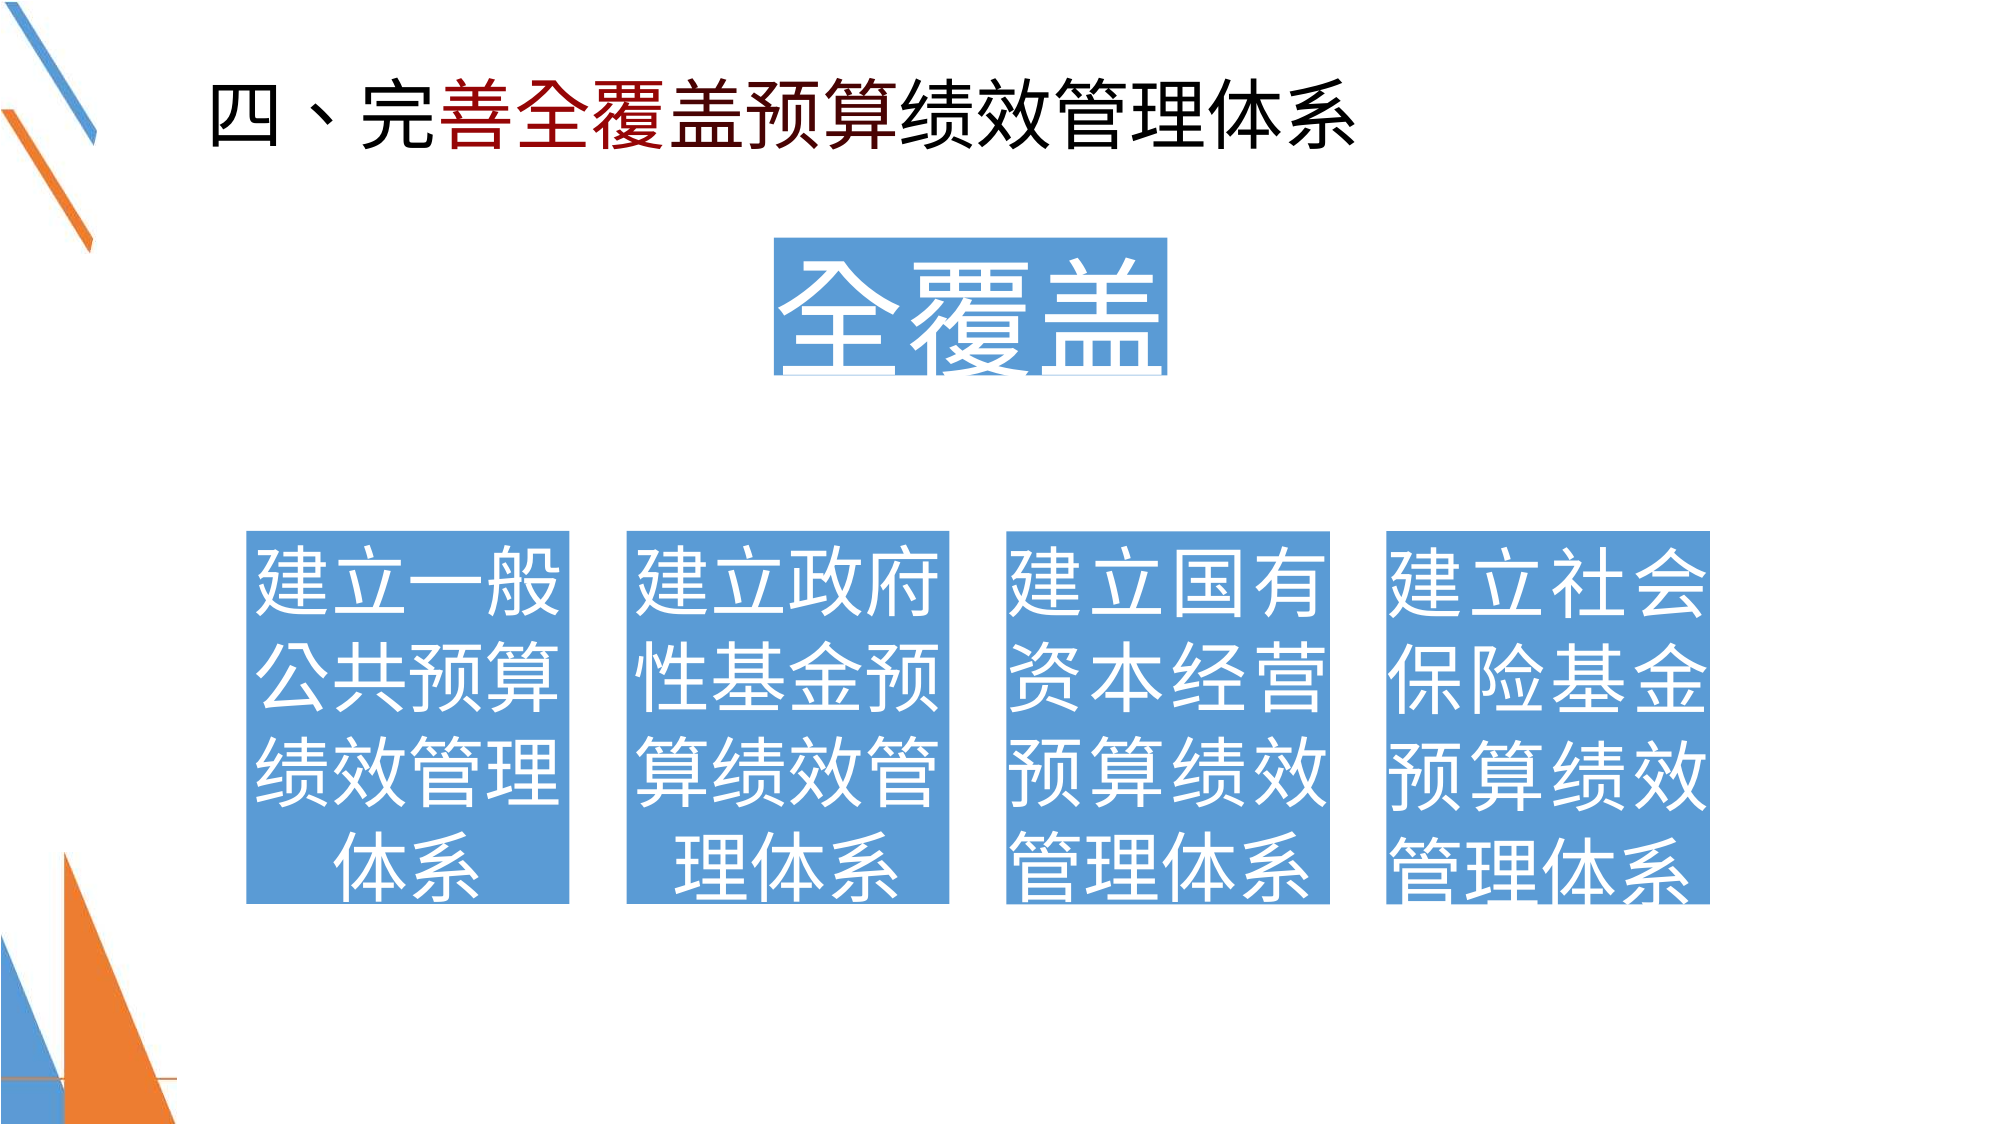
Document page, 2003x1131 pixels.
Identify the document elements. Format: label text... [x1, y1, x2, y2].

text_box 建立一般 公共预算 绩效管理 体系 [246, 530, 570, 904]
text_box 建立政府 性基金预 算绩效管 理体系 [626, 530, 950, 904]
text_box 全覆盖 [773, 237, 1168, 376]
picture [0, 852, 177, 1124]
text_box 建立国有 资本经营 预算绩效 管理体系 [1006, 531, 1330, 905]
text_box 建立社会 保险基金 预算绩效 管理体系 [1386, 531, 1710, 905]
picture [0, 1, 98, 254]
text_box 四、完善全覆盖预算绩效管理体系 [205, 66, 1371, 149]
